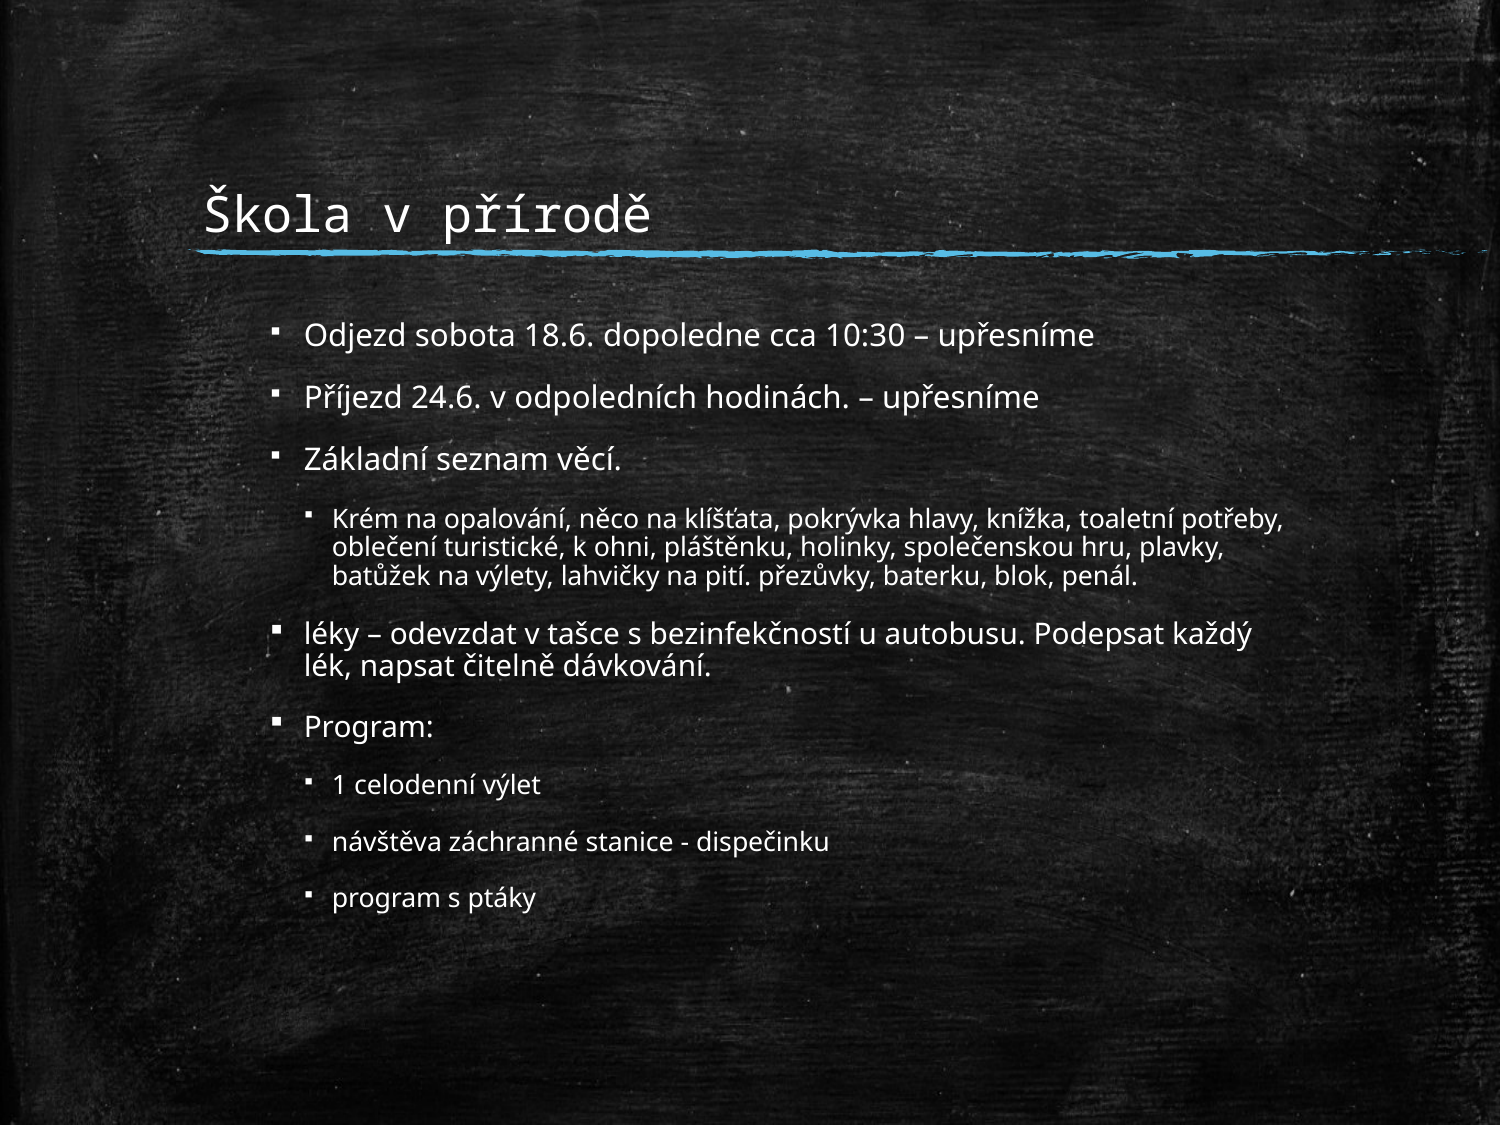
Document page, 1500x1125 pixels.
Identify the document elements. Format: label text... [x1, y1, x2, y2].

title Škola v přírodě [187, 125, 1454, 251]
list Odjezd sobota 18.6. dopoledne cca 10:30 – upřesníme Příjezd 24.6. v odpoledních hodinách. – upřesníme Základní seznam věcí. Krém na opalování, něco na klíšťata, pokrývka hlavy, knížka, toaletní potřeby, oblečení turistické, k ohni, pláštěnku, holinky, společenskou hru, plavky, batůžek na výlety, lahvičky na pití. přezůvky, baterku, blok, penál. léky – odevzdat v tašce s bezinfekčností u autobusu. Podepsat každý lék, napsat čitelně dávkování. Program: 1 celodenní výlet návštěva záchranné stanice - dispečinku program s ptáky [187, 312, 1313, 1013]
